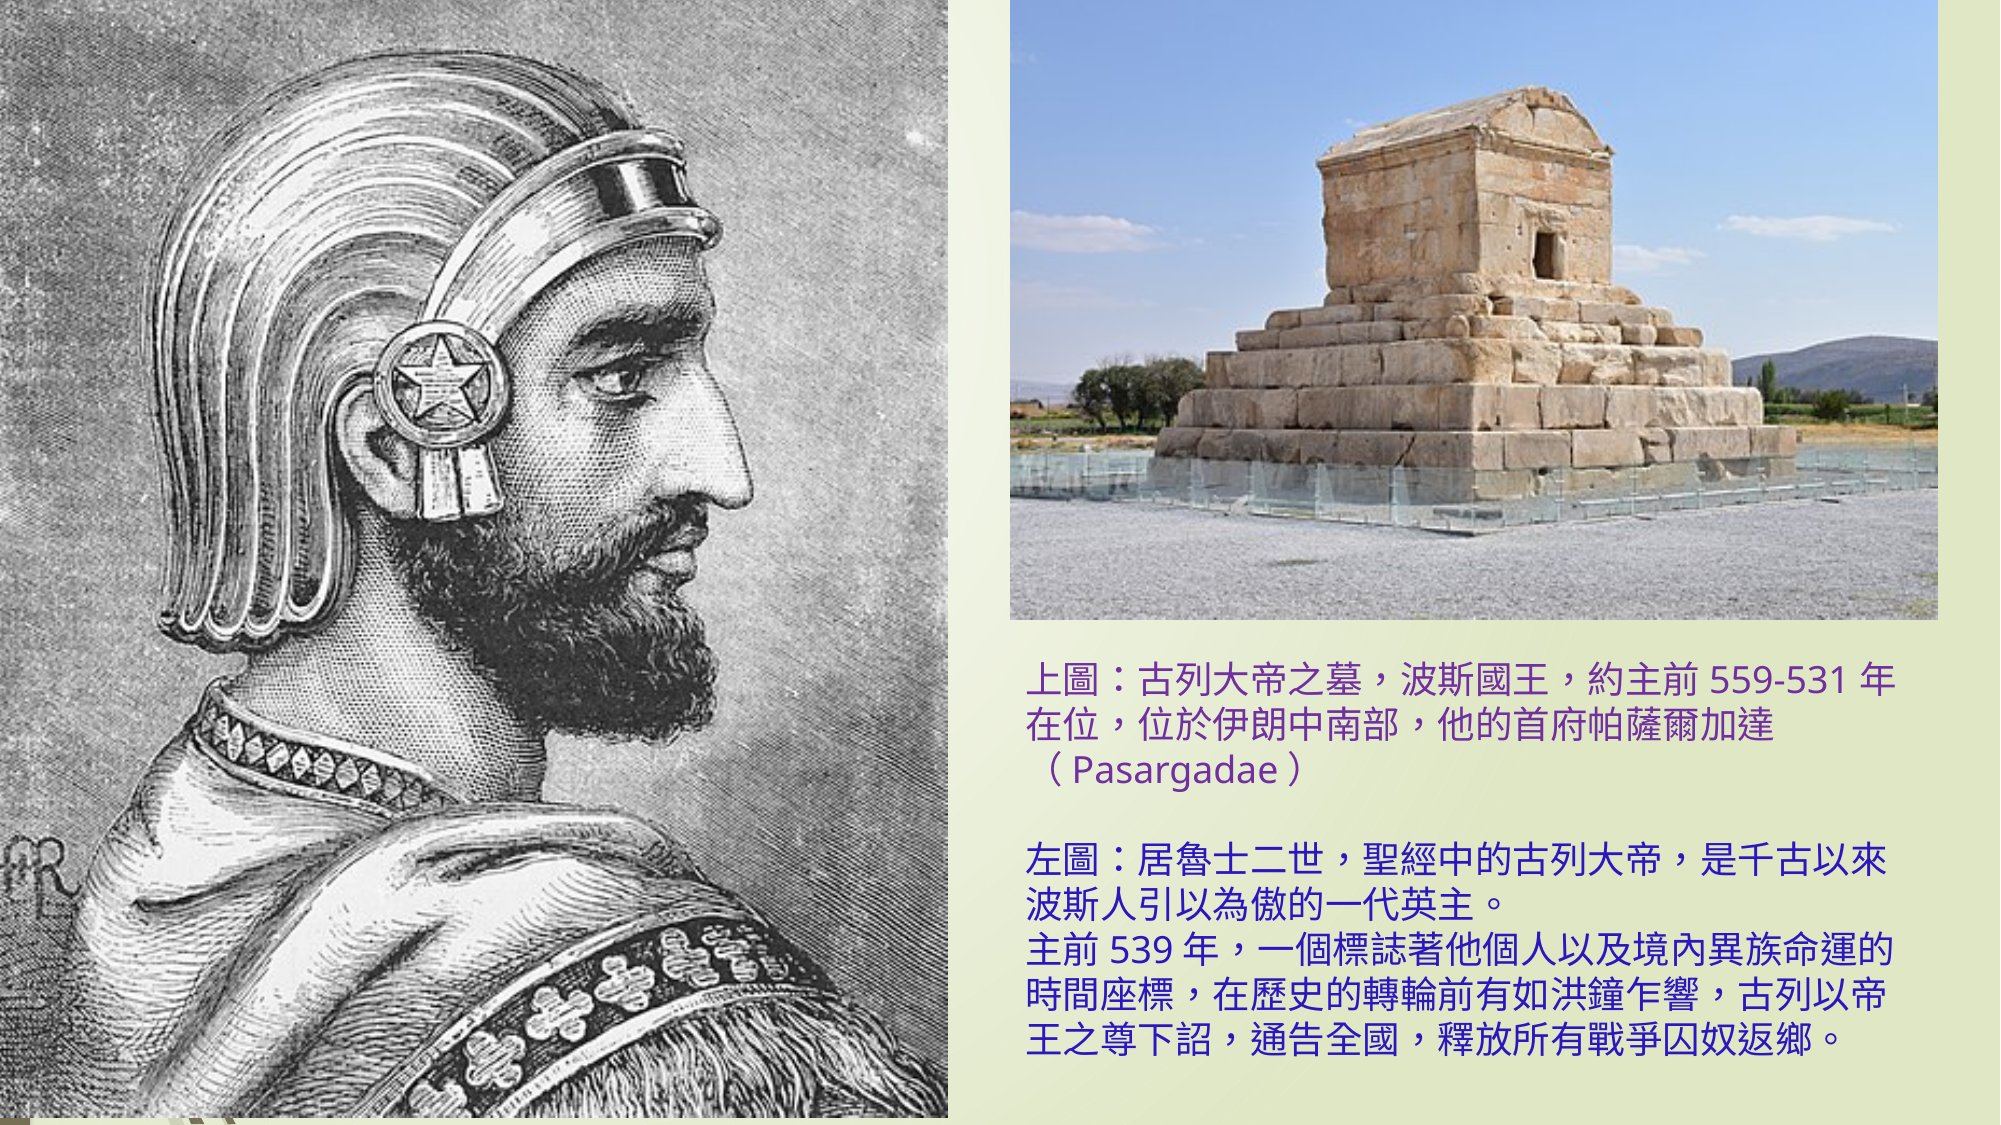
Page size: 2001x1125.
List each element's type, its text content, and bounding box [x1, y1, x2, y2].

text_box 上圖：古列大帝之墓，波斯國王，約主前559-531年在位，位於伊朗中南部，他的首府帕薩爾加達（Pasargadae） 左圖：居魯士二世，聖經中的古列大帝，是千古以來波斯人引以為傲的一代英主。 主前539年，一個標誌著他個人以及境內異族命運的時間座標，在歷史的轉輪前有如洪鐘乍響，古列以帝王之尊下詔，通告全國，釋放所有戰爭囚奴返鄉。 [1010, 648, 1938, 1113]
picture [1010, 0, 1938, 620]
picture [0, 0, 948, 1119]
